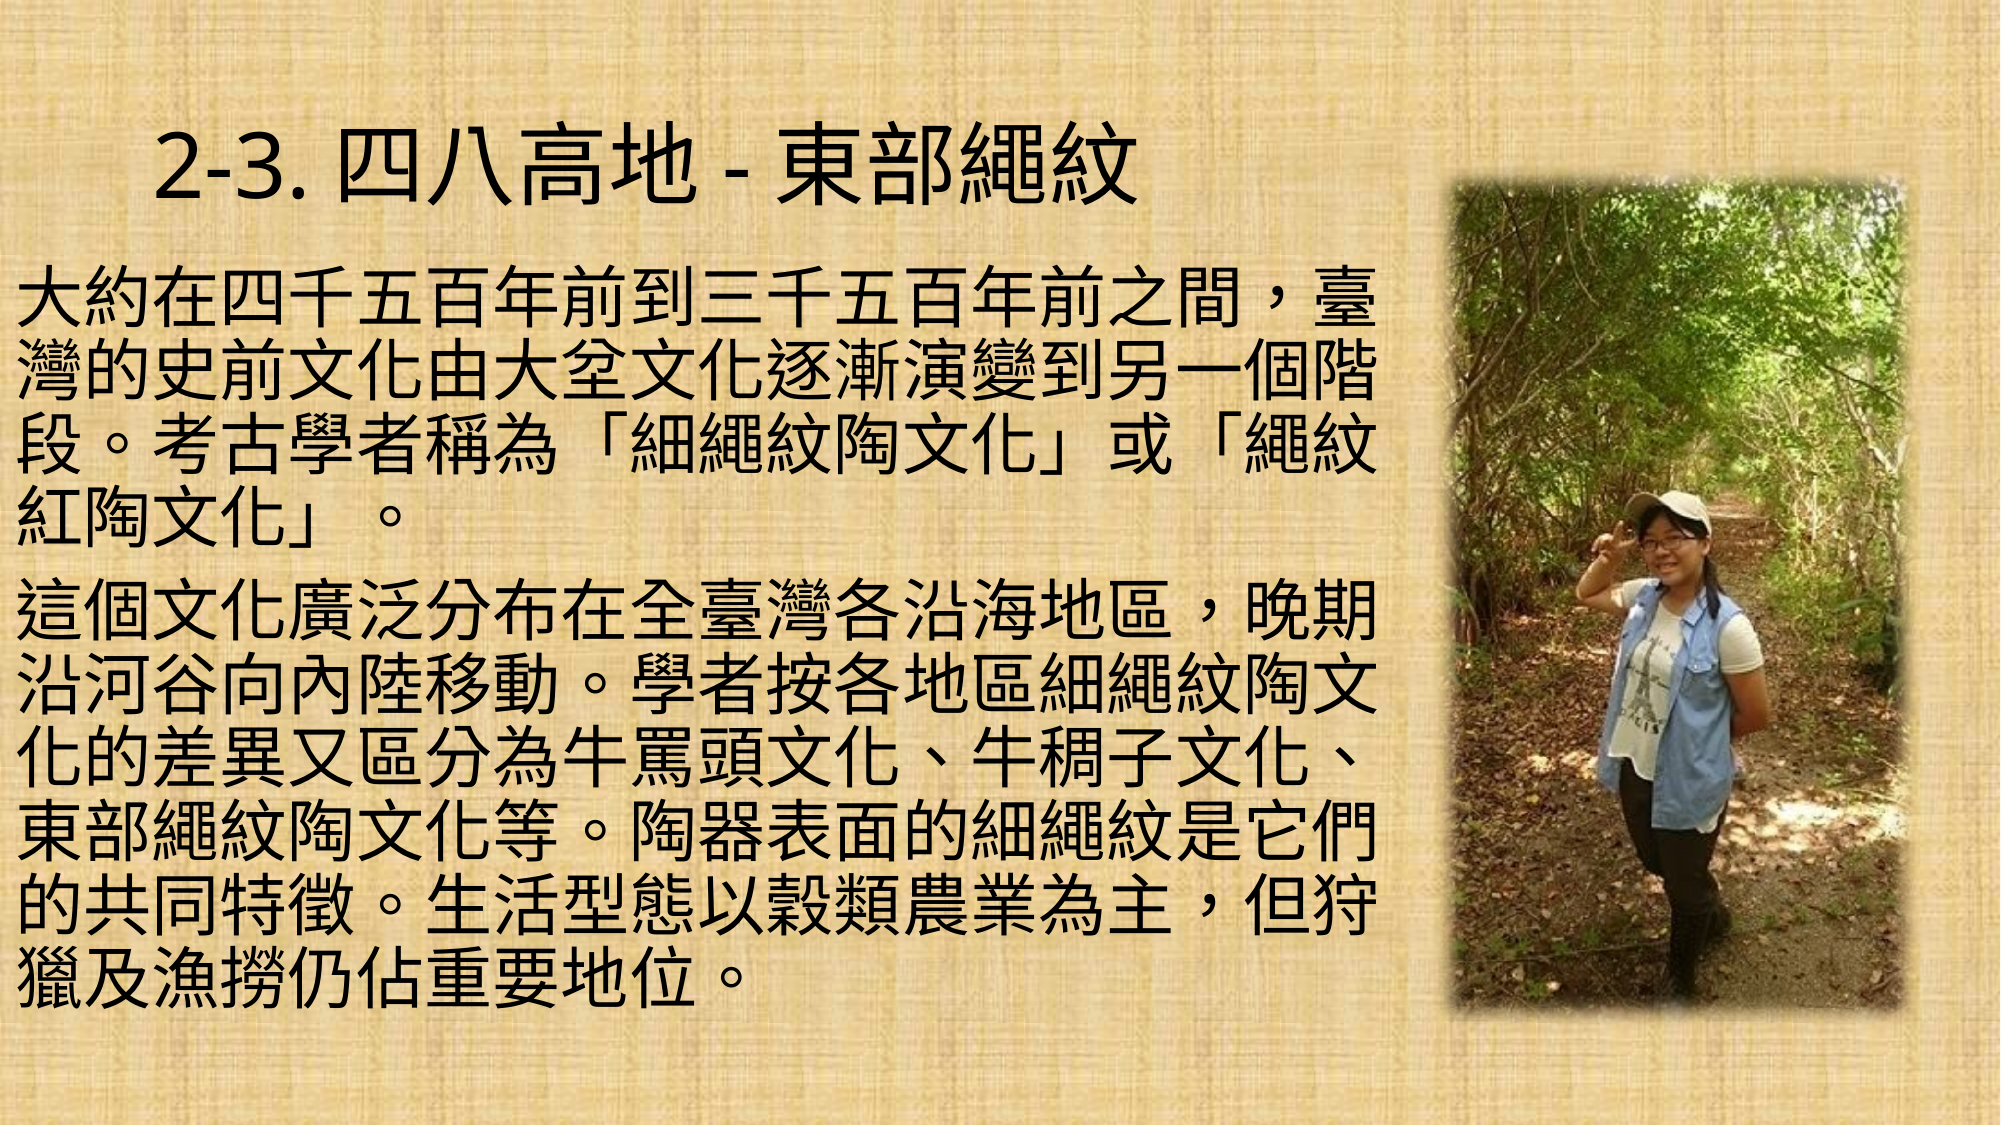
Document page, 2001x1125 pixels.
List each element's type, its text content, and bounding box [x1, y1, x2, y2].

title 2-3.四八高地-東部繩紋 [137, 59, 1863, 278]
list 大約在四千五百年前到三千五百年前之間，臺灣的史前文化由大坌文化逐漸演變到另一個階段。考古學者稱為「細繩紋陶文化」或「繩紋紅陶文化」。 這個文化廣泛分布在全臺灣各沿海地區，晚期沿河谷向內陸移動。學者按各地區細繩紋陶文化的差異又區分為牛罵頭文化、牛稠子文化、東部繩紋陶文化等。陶器表面的細繩紋是它們的共同特徵。生活型態以穀類農業為主，但狩獵及漁撈仍佔重要地位。 [0, 255, 1407, 1030]
picture [0, 0, 2001, 1125]
